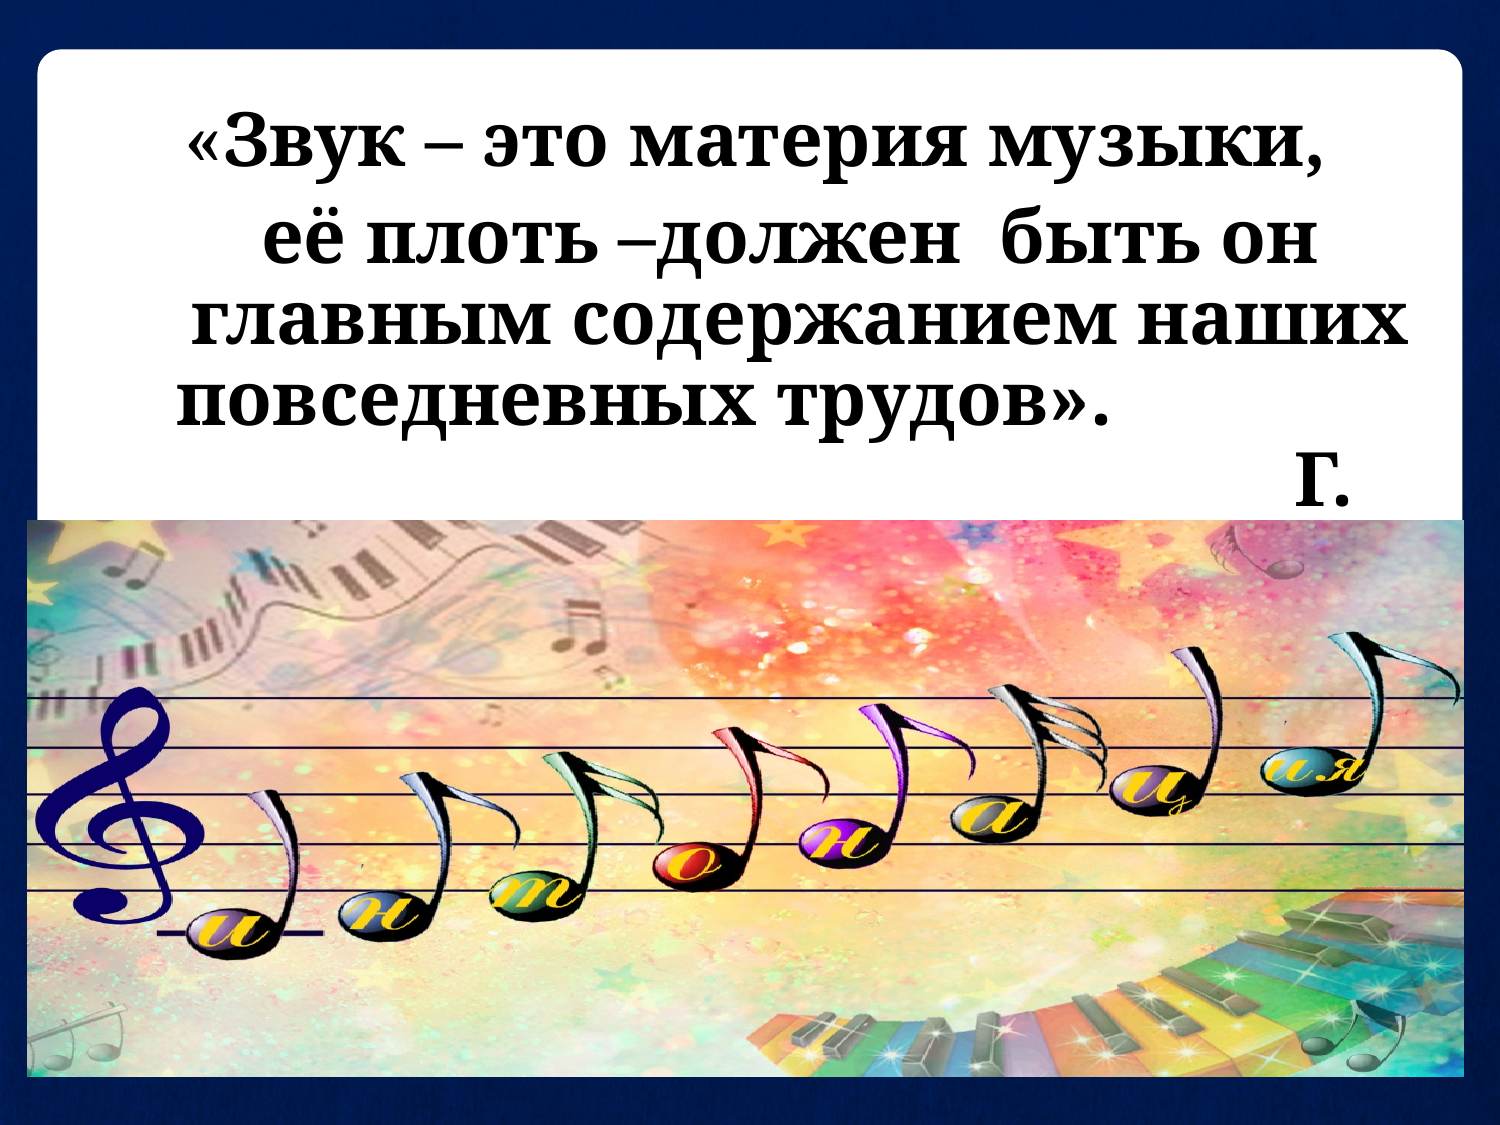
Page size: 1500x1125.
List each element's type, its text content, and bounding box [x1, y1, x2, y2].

list «Звук – это материя музыки, её плоть –должен быть он главным содержанием наших повседневных трудов». Г. Нейгауз [70, 93, 1441, 520]
picture [27, 520, 1464, 1077]
